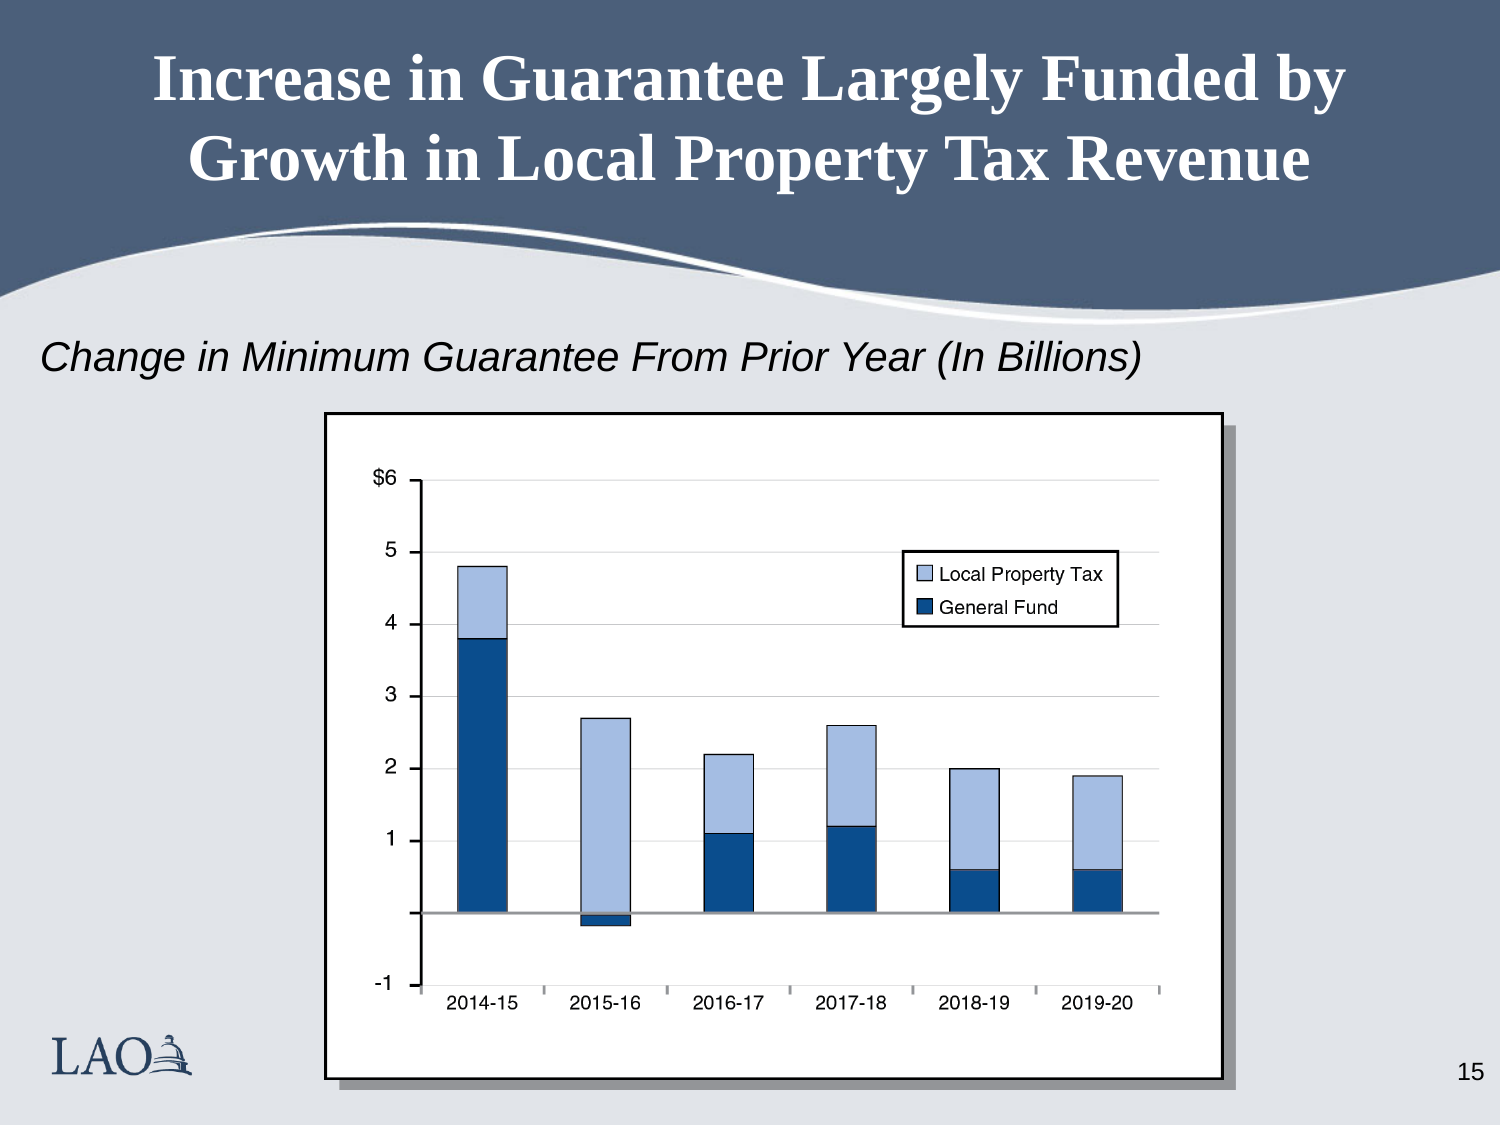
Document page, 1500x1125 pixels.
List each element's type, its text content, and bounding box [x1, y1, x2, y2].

picture [0, 0, 1500, 1125]
slide_number 14 [1149, 1040, 1500, 1100]
text_box Change in Minimum Guarantee From Prior Year (In Billions) [24, 322, 1488, 399]
title Increase in Guarantee Largely Funded by Growth in Local Property Tax Revenue [75, 39, 1425, 188]
